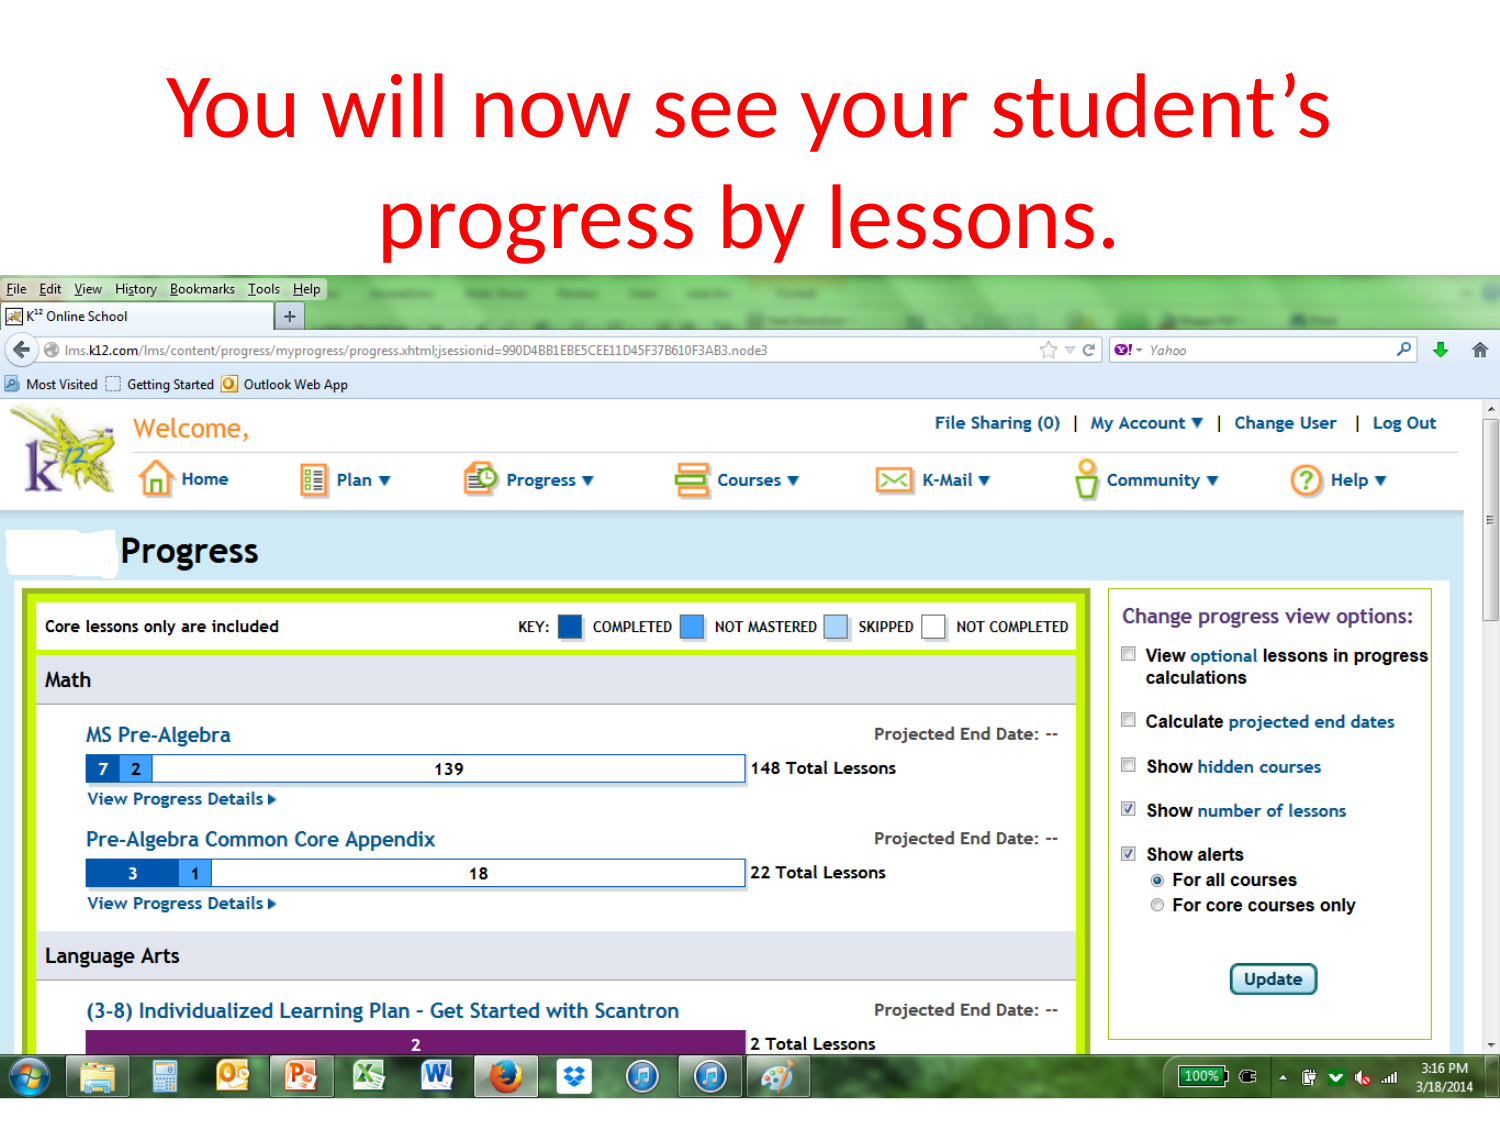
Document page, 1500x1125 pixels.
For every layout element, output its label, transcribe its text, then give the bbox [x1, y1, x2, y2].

title You will now see your student’s progress by lessons. [0, 0, 1500, 274]
picture [0, 274, 1500, 1105]
